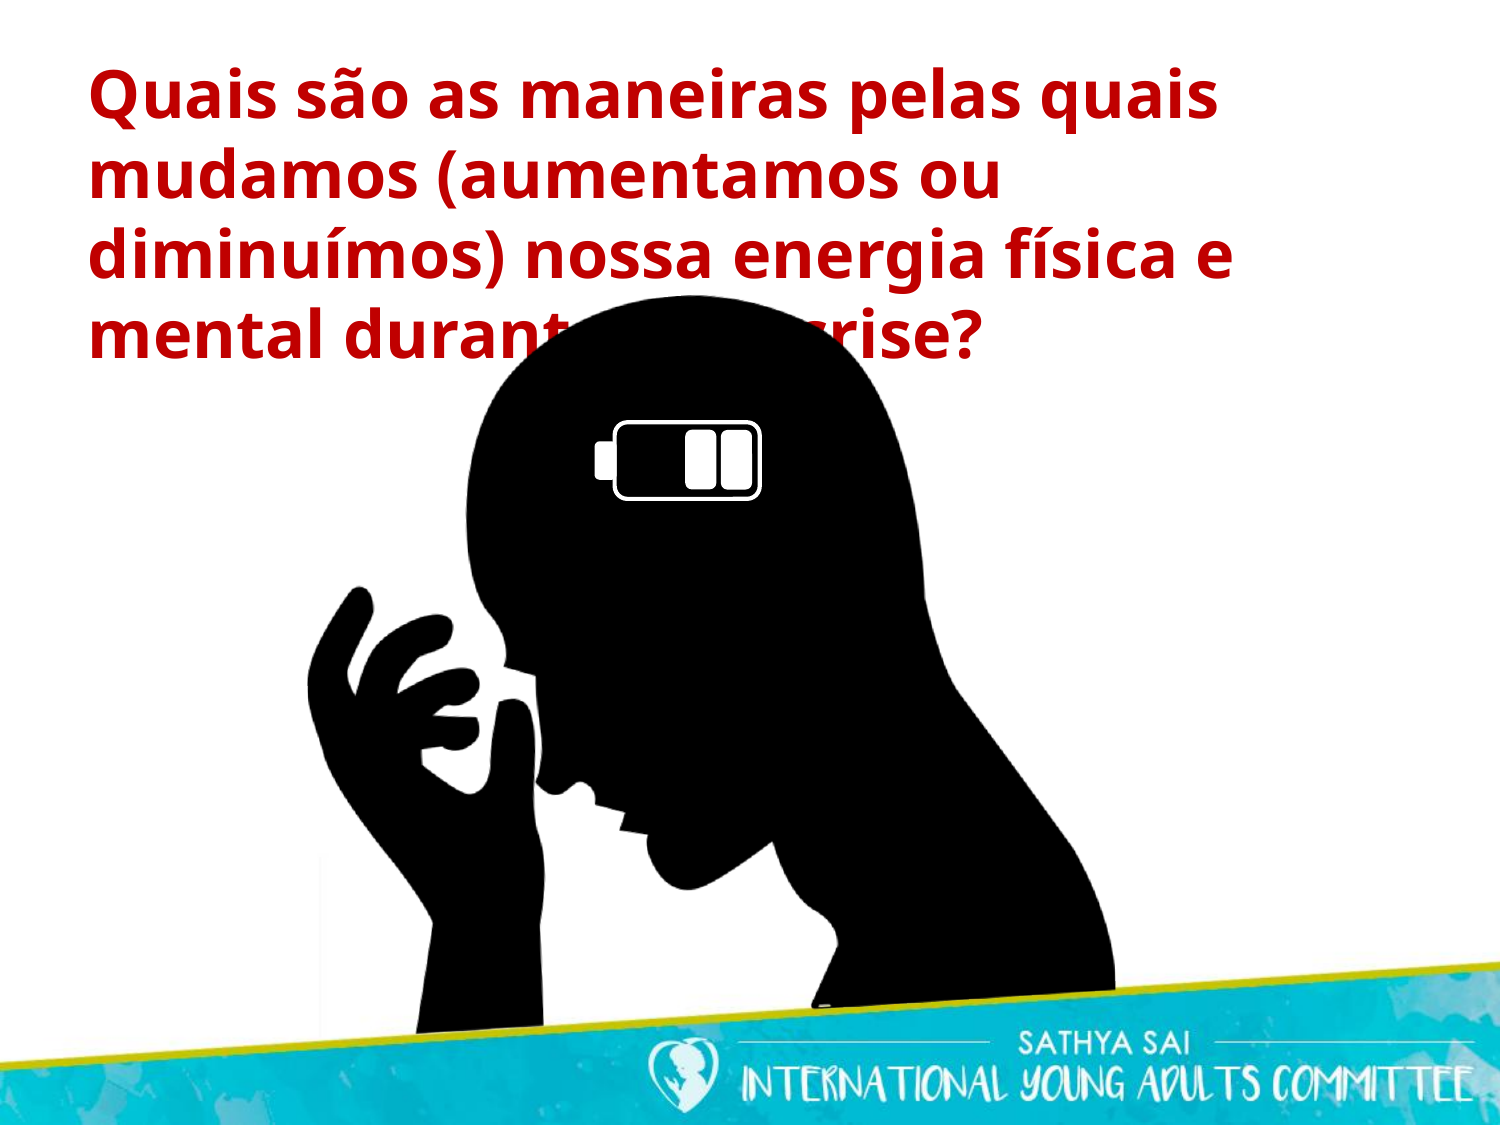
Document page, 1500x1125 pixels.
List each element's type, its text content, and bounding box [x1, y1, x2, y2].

picture [0, 0, 1500, 1125]
text_box Quais são as maneiras pelas quais mudamos (aumentamos ou diminuímos) nossa energia física e mental durante uma crise? [72, 44, 1447, 161]
